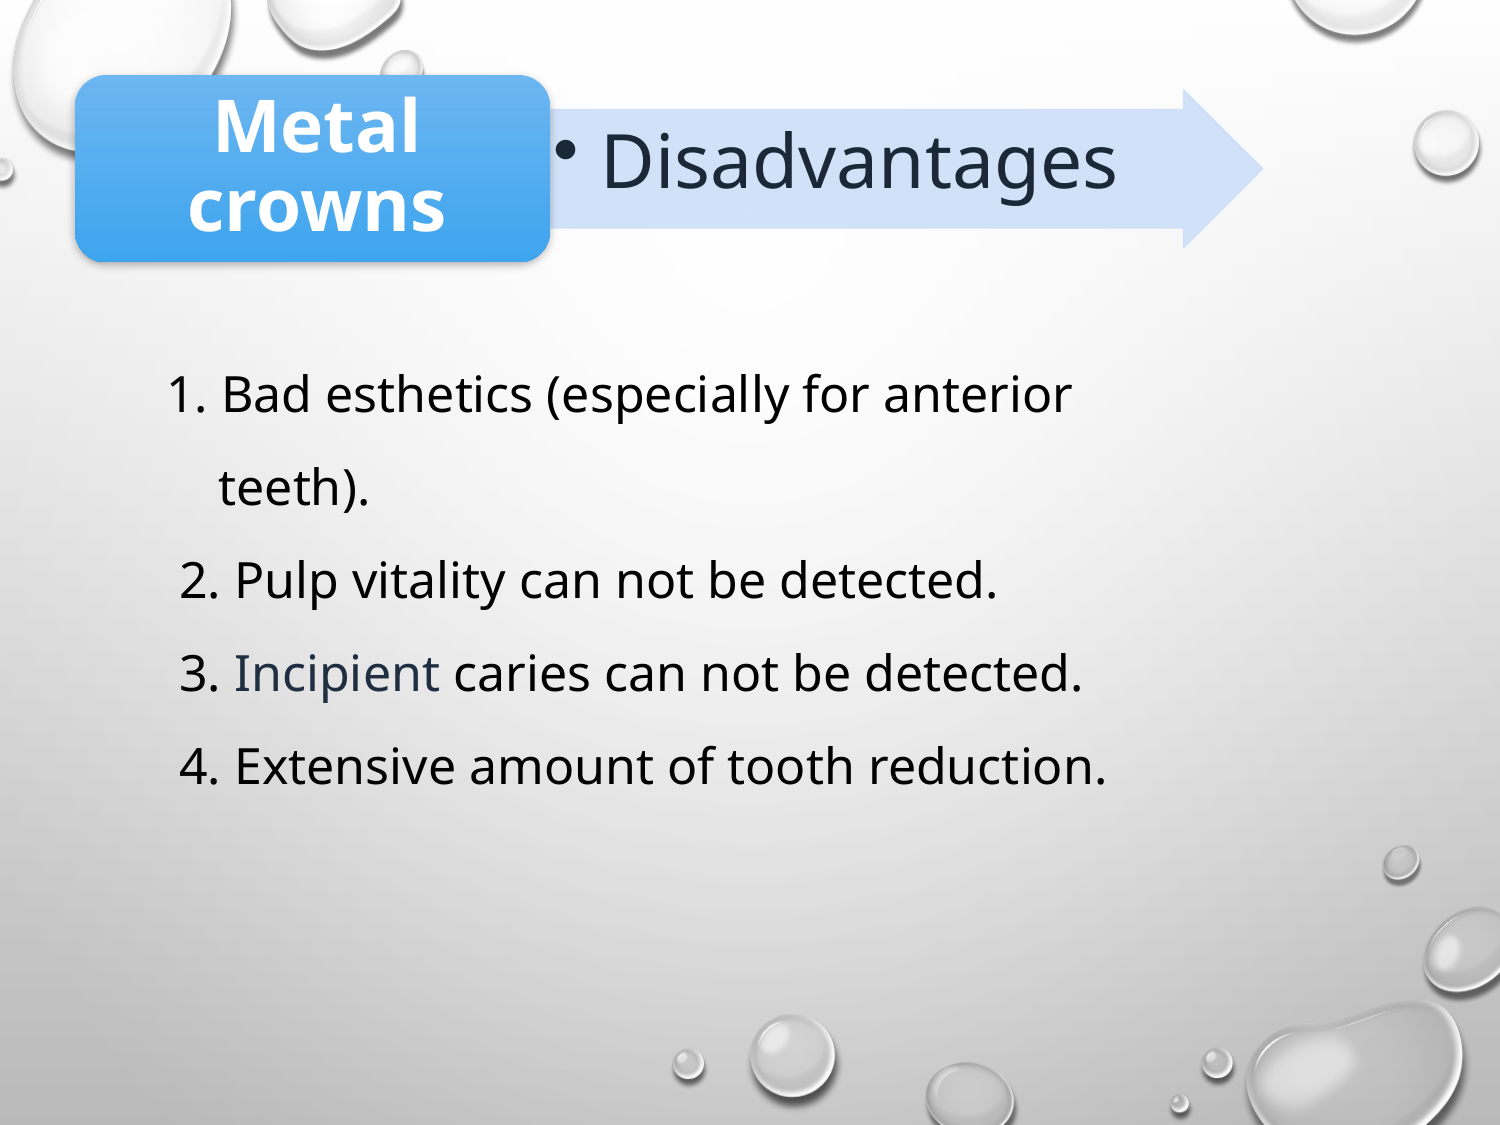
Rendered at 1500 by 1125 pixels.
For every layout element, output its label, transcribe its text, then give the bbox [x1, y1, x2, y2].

list 1. Bad esthetics (especially for anterior teeth). 2. Pulp vitality can not be detected. 3. Incipient caries can not be detected. 4. Extensive amount of tooth reduction. [112, 262, 1388, 1050]
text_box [74, 74, 1263, 263]
picture [0, 0, 1500, 1125]
